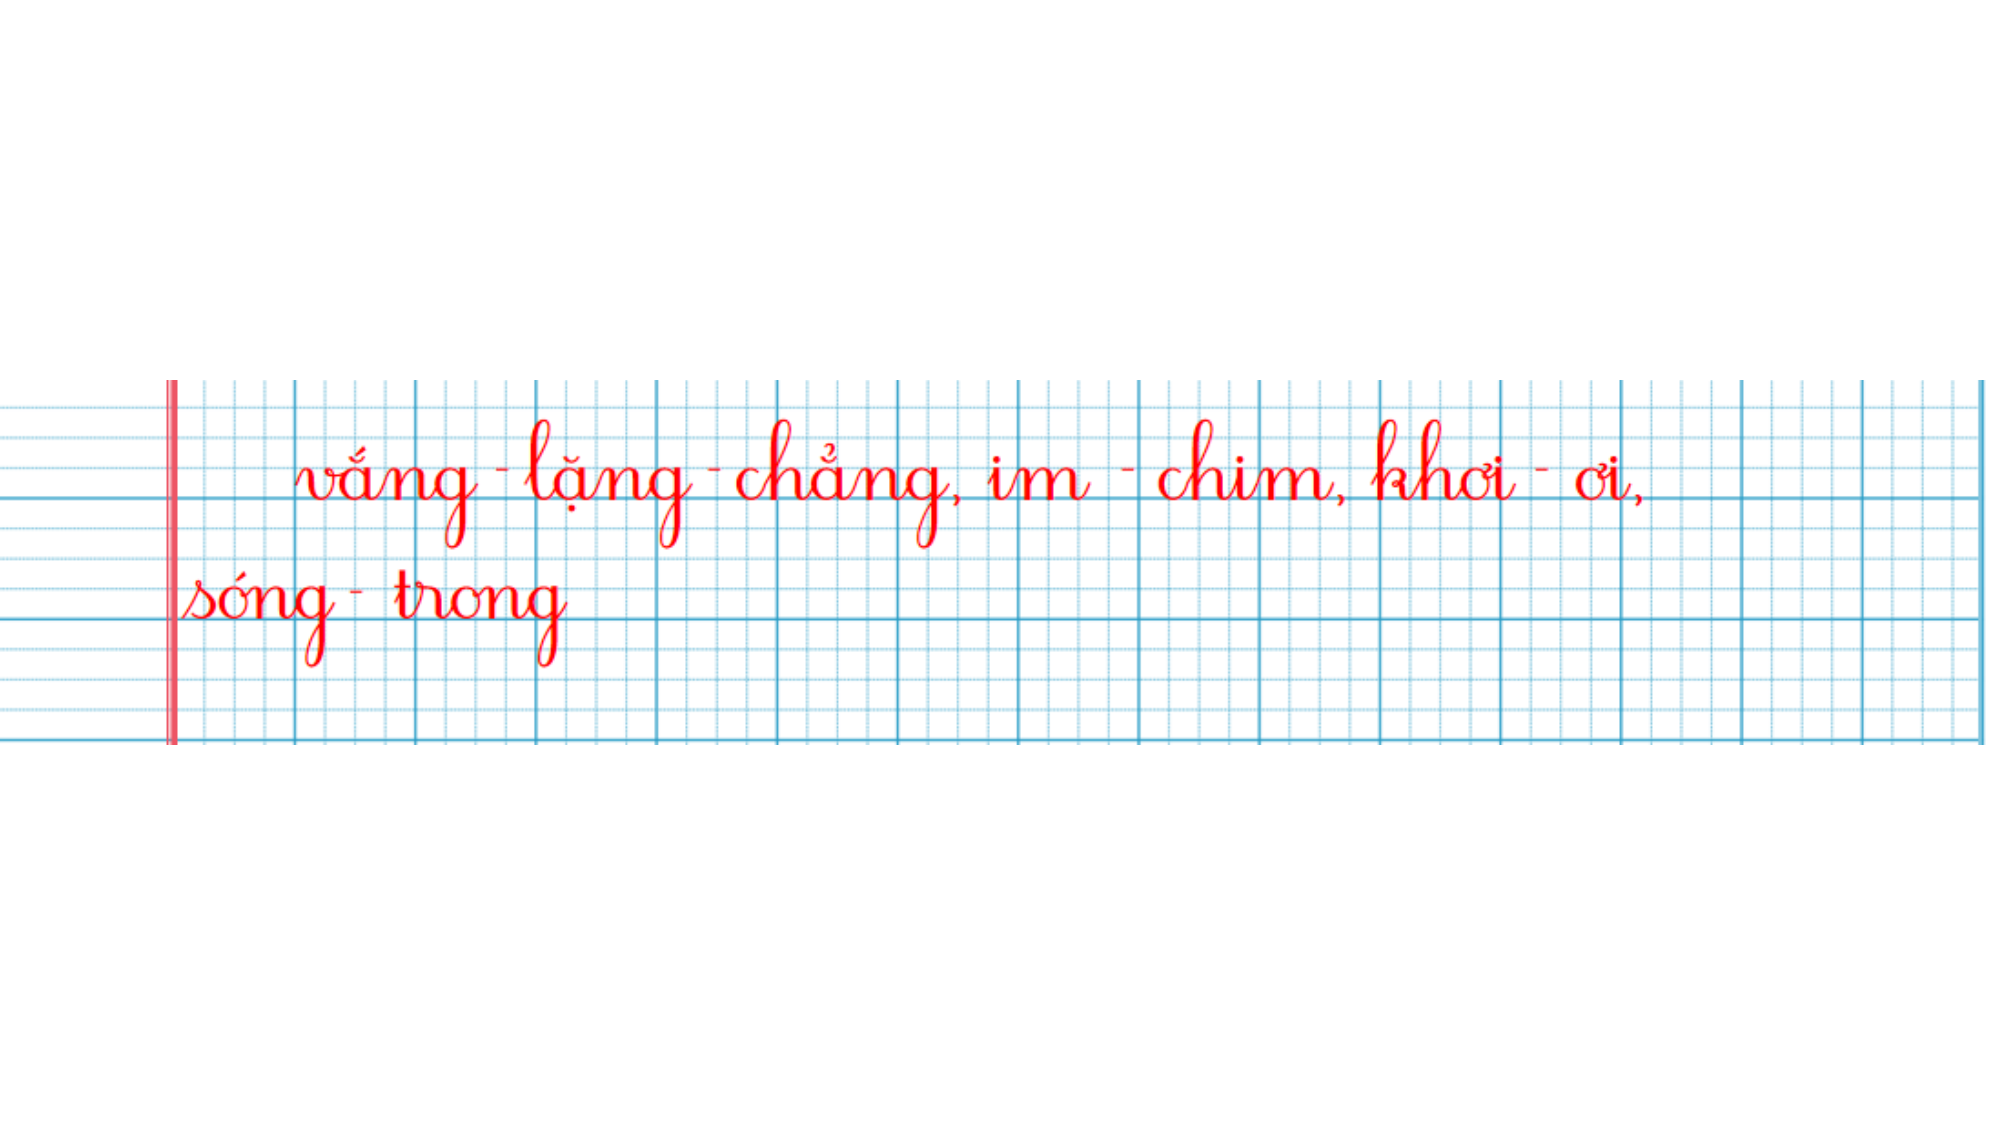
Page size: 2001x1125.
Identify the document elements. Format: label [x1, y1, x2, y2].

picture [0, 380, 2000, 745]
